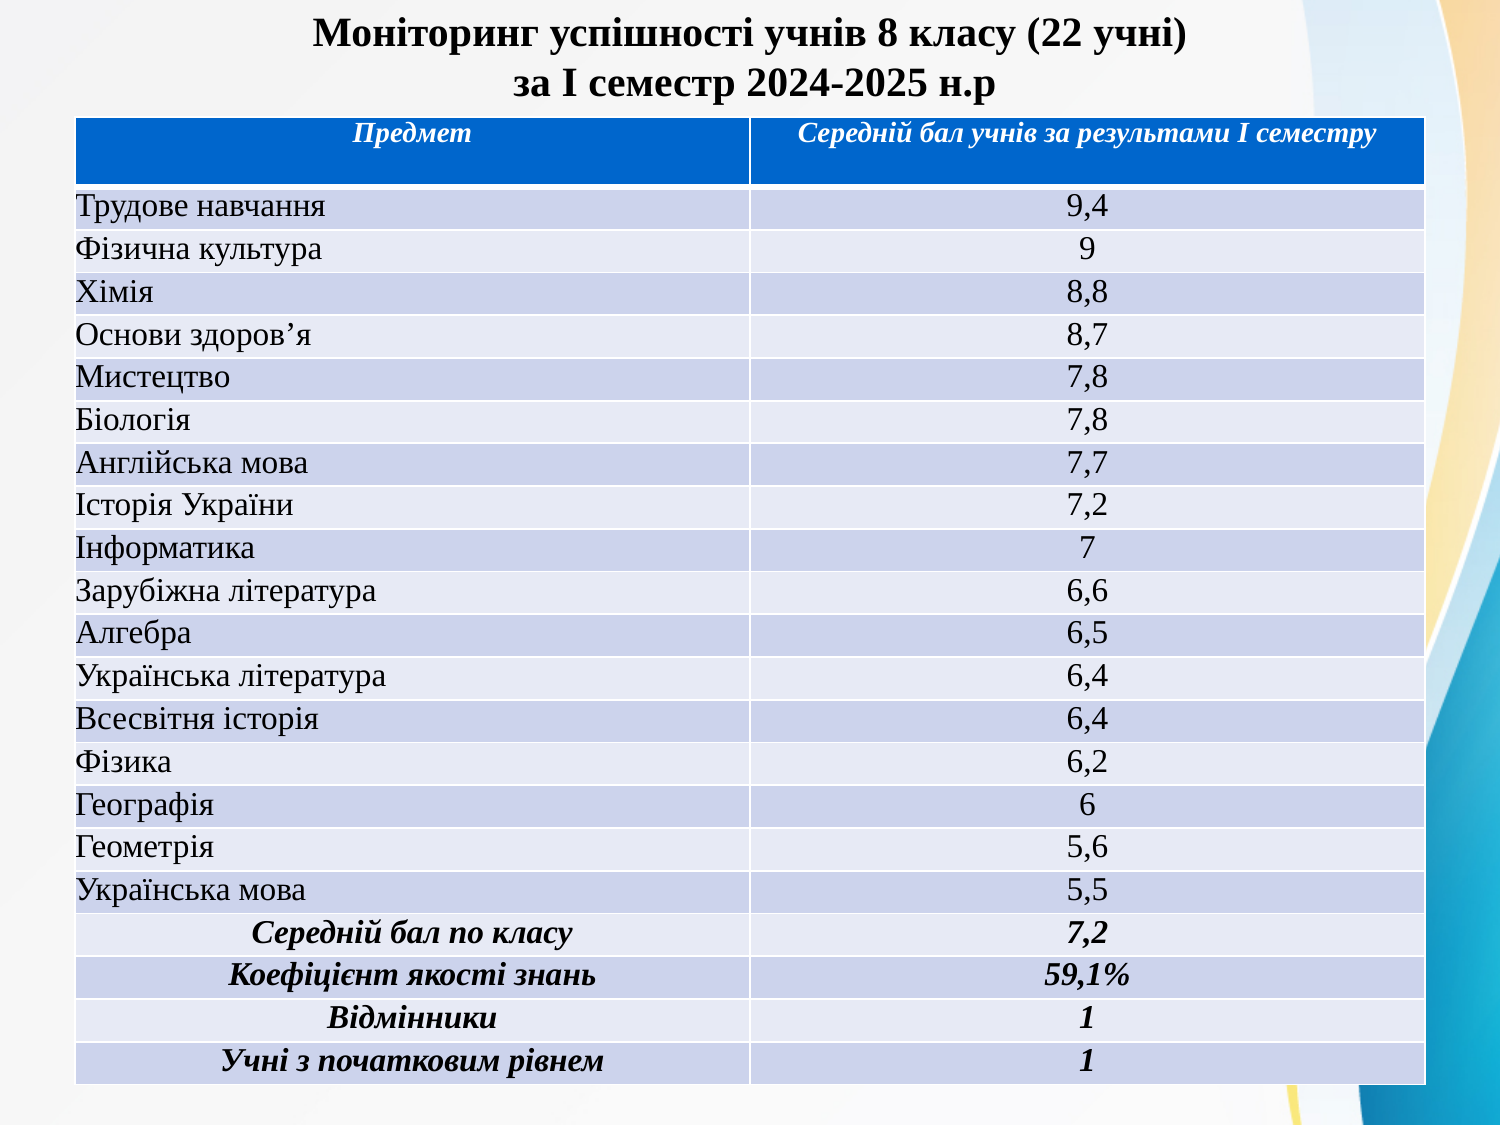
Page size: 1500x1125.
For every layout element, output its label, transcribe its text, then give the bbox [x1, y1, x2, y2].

table_cell 6 [751, 786, 1424, 827]
table_cell 8,7 [751, 316, 1424, 357]
table_header Середній бал учнів за результами І семестру [751, 118, 1424, 184]
table_cell 6,6 [751, 572, 1424, 613]
table_cell Фізика [76, 743, 749, 784]
table_cell 7 [1125, 530, 1424, 571]
table_cell Мистецтво [76, 359, 749, 400]
table_cell Географія [76, 786, 749, 827]
table_cell 5,6 [751, 829, 1424, 870]
table_cell 9 [751, 231, 1424, 272]
table_header Предмет [76, 118, 749, 184]
table_cell Середній бал по класу [76, 914, 749, 955]
table_cell 6,5 [751, 615, 1424, 656]
table_cell 5,5 [751, 872, 1424, 913]
table_cell Хімія [76, 273, 749, 314]
table_cell Учні з початковим рівнем [76, 1043, 749, 1084]
table_cell Англійська мова [76, 444, 749, 485]
table_cell Коефіцієнт якості знань [76, 957, 749, 998]
table_cell 6,2 [751, 743, 1424, 784]
picture [0, 0, 1500, 1125]
title Моніторинг успішності учнів 8 класу (22 учні) за І семестр 2024-2025 н.р [74, 0, 1426, 116]
table_cell 1 [751, 1043, 1424, 1084]
table_cell 7,2 [751, 914, 1424, 955]
table_cell Основи здоров’я [76, 316, 749, 357]
table_cell 59,1% [751, 957, 1424, 998]
table_cell Відмінники [76, 1000, 749, 1041]
table_cell 6,4 [751, 658, 1424, 699]
table_cell 7,7 [751, 444, 1424, 485]
table_cell 9,4 [751, 190, 1424, 229]
table_cell Алгебра [76, 615, 749, 656]
table_cell Зарубіжна література [76, 572, 749, 613]
table_cell Історія України [76, 487, 749, 528]
table_cell Геометрія [76, 829, 749, 870]
table_cell Трудове навчання [76, 190, 749, 229]
table_cell 6,4 [751, 701, 1424, 742]
table_cell Біологія [76, 402, 749, 442]
table_cell 7,8 [751, 359, 1424, 400]
table_cell 1 [751, 1000, 1424, 1041]
table_cell 7,2 [751, 487, 1424, 528]
table_cell 7,8 [751, 402, 1424, 442]
table_cell Українська література [76, 658, 749, 699]
table_cell Фізична культура [76, 231, 749, 272]
text_box [374, 529, 1125, 596]
table_cell 8,8 [751, 273, 1424, 314]
table_cell Українська мова [76, 872, 749, 913]
table_cell Інформатика [76, 530, 374, 571]
table_cell Всесвітня історія [76, 701, 749, 742]
